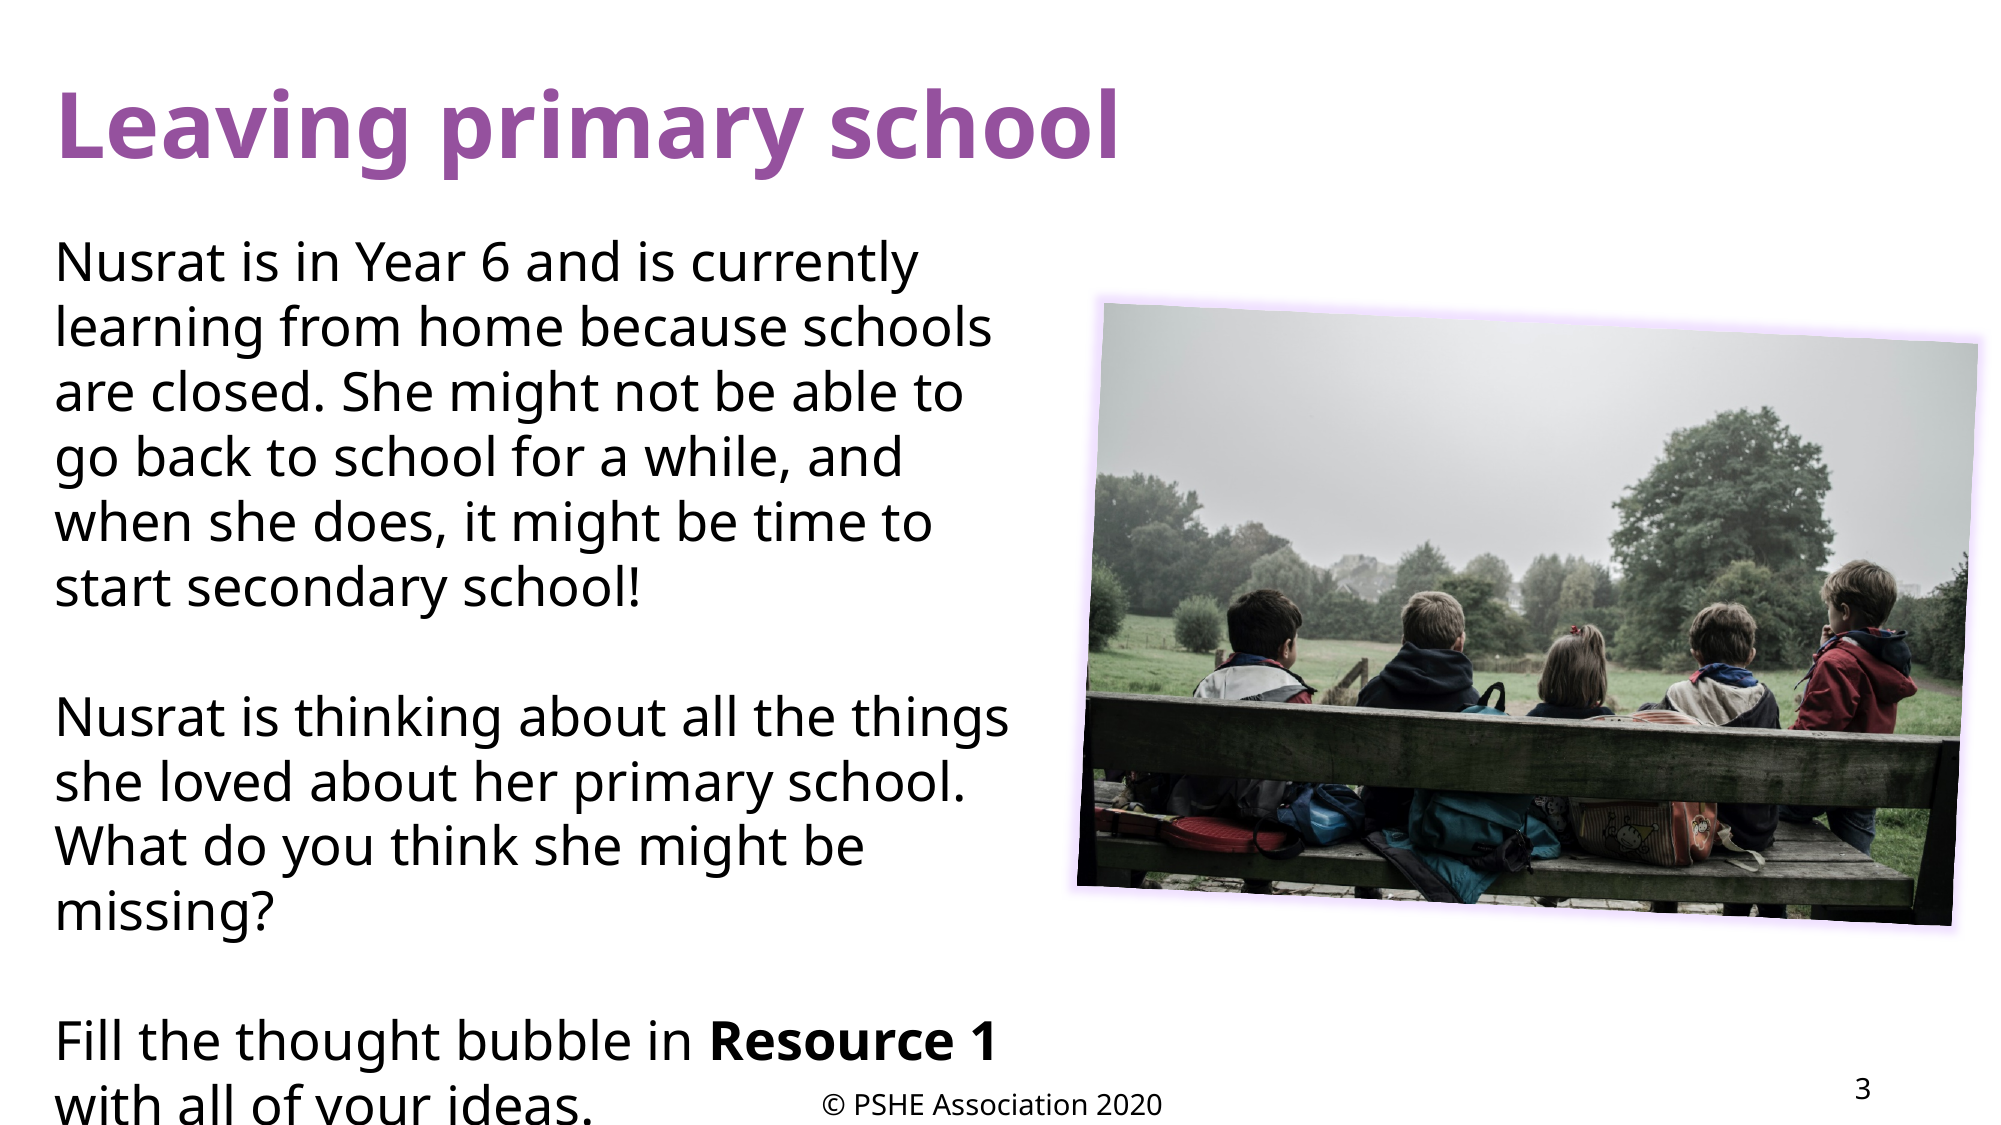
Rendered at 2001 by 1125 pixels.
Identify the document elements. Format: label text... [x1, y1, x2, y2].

picture [1078, 303, 1978, 926]
slide_number 3 [1840, 1062, 1946, 1083]
text_box © PSHE Association 2020 [0, 1083, 2000, 1125]
text_box Nusrat is in Year 6 and is currently learning from home because schools are closed. She might not be able to go back to school for a while, and when she does, it might be time to start secondary school! Nusrat is thinking about all the things she loved about her primary school. What do you think she might be missing? Fill the thought bubble in Resource 1 with all of your ideas. [39, 219, 1054, 1083]
text_box Leaving primary school [39, 59, 1797, 185]
